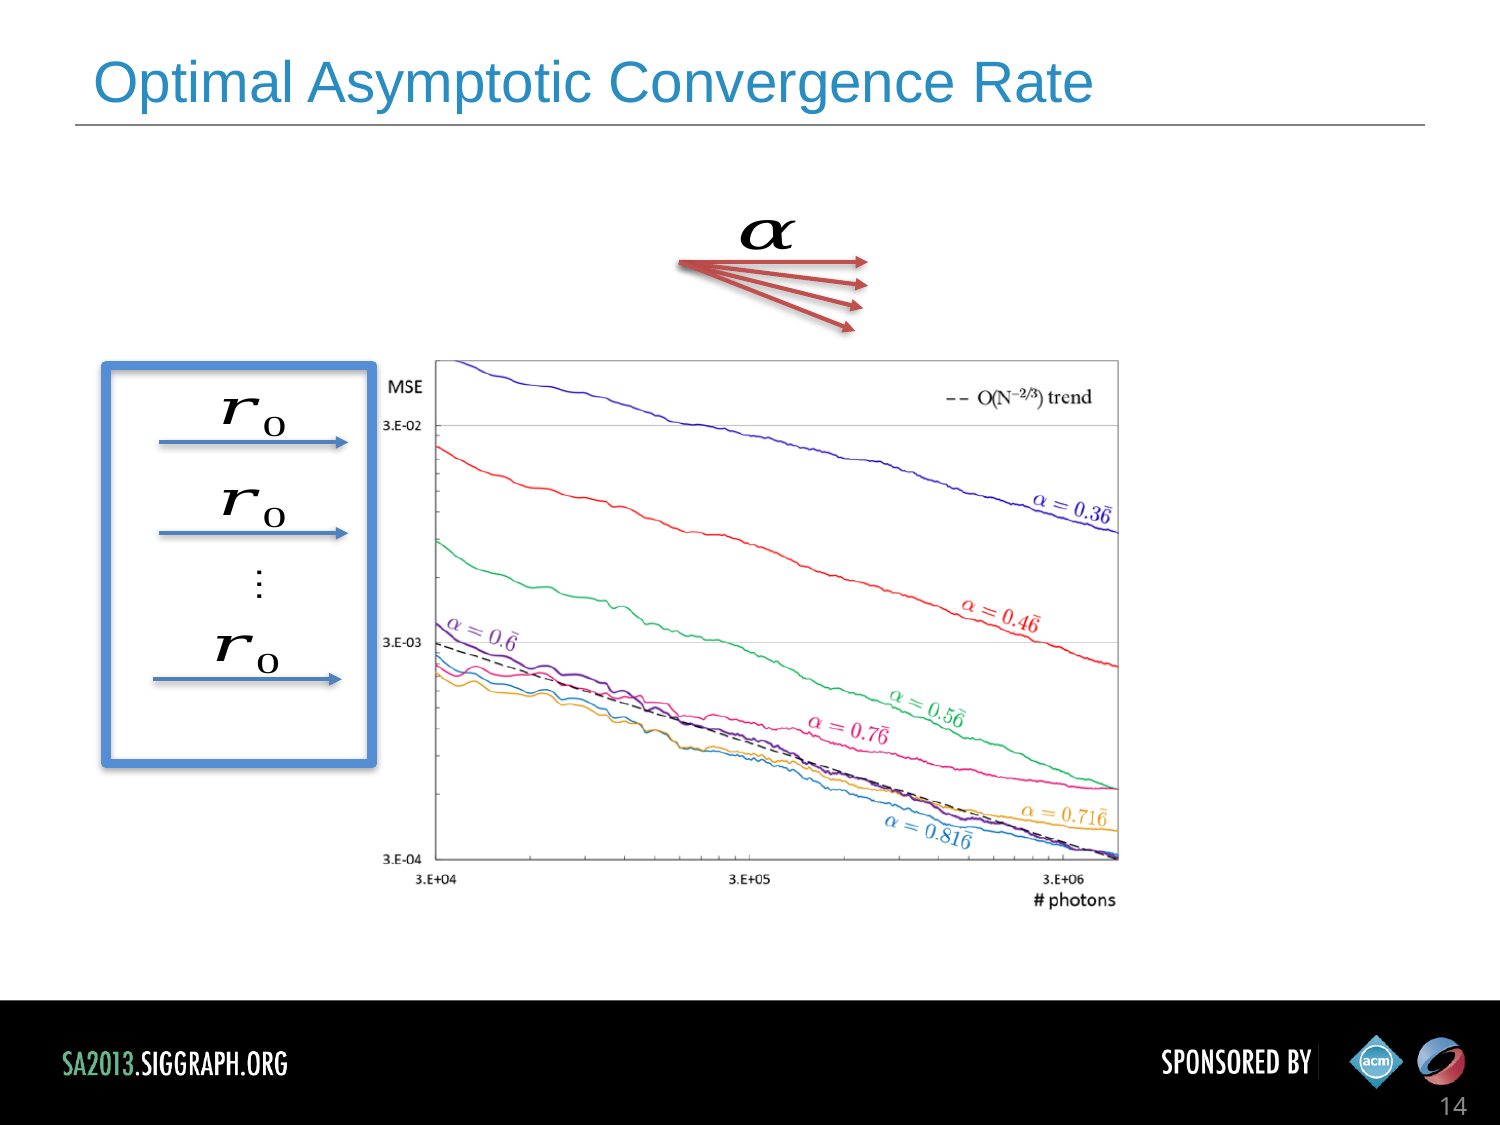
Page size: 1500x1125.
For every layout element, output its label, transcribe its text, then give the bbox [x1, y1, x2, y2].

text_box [678, 201, 869, 332]
text_box [105, 365, 366, 764]
picture [1125, 1008, 1465, 1111]
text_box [159, 472, 349, 534]
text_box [159, 381, 349, 443]
picture [371, 349, 1129, 912]
list Optimal Asymptotic Convergence Rate [87, 37, 1438, 125]
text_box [152, 618, 342, 680]
picture [37, 1024, 311, 1102]
